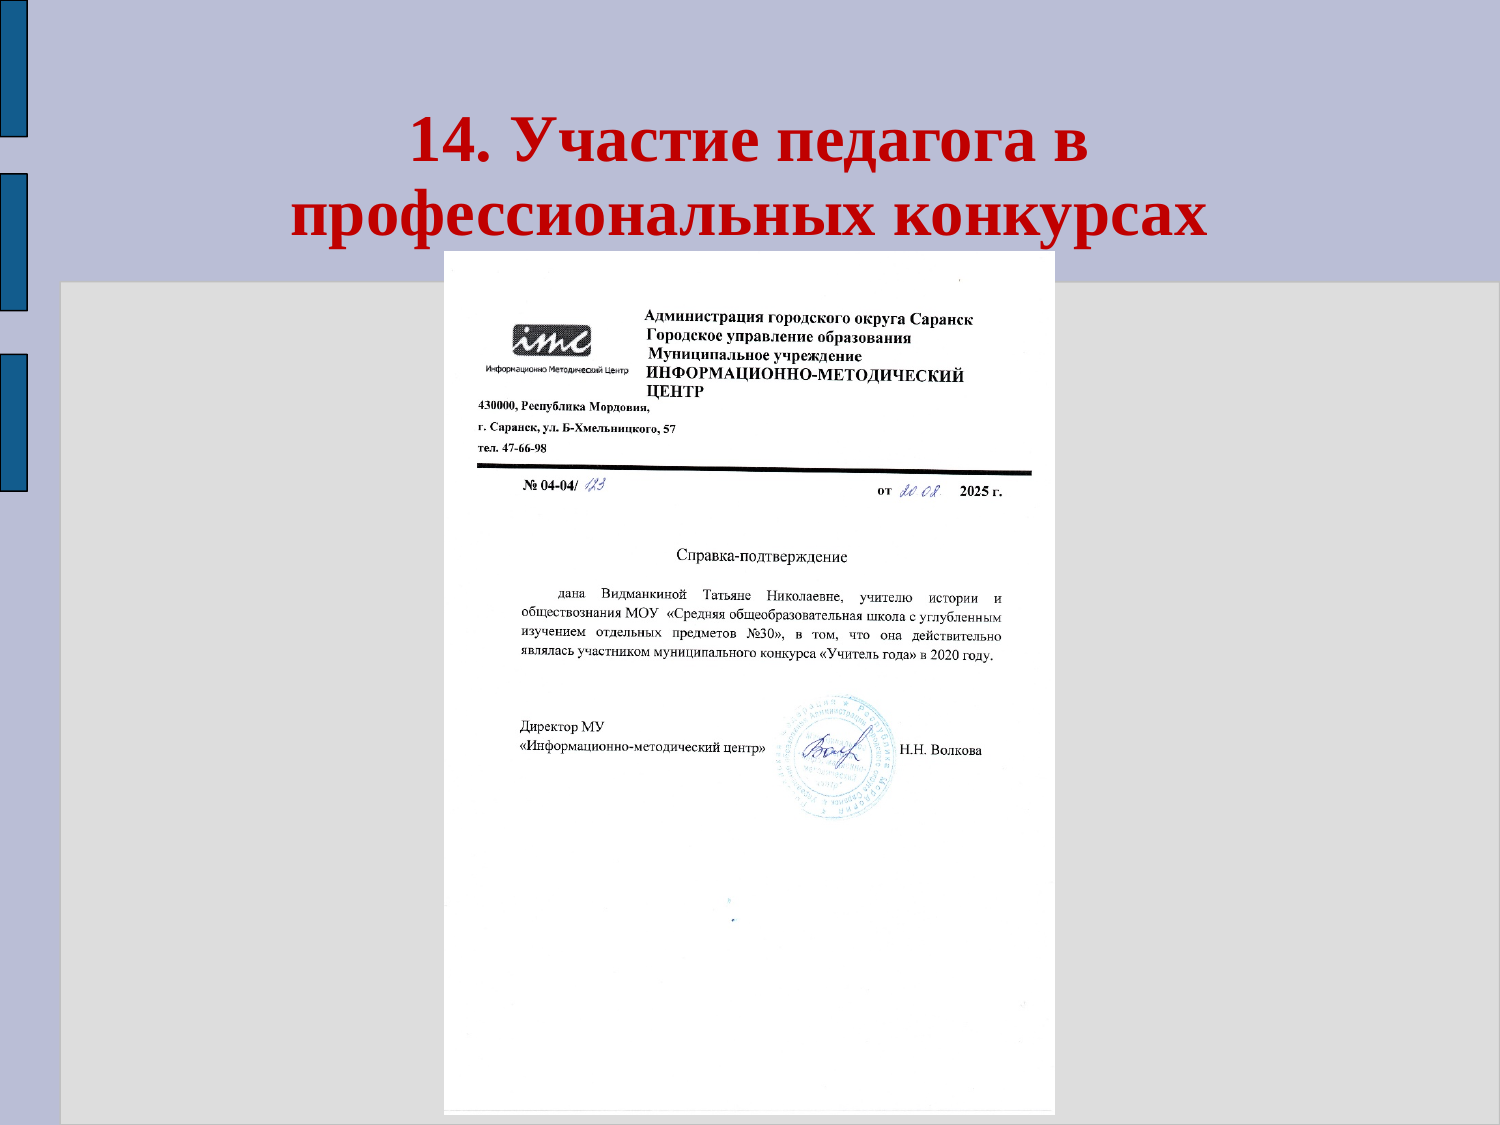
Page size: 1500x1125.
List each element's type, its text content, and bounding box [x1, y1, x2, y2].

picture [444, 251, 1056, 1115]
title 14. Участие педагога в профессиональных конкурсах [109, 29, 1390, 323]
